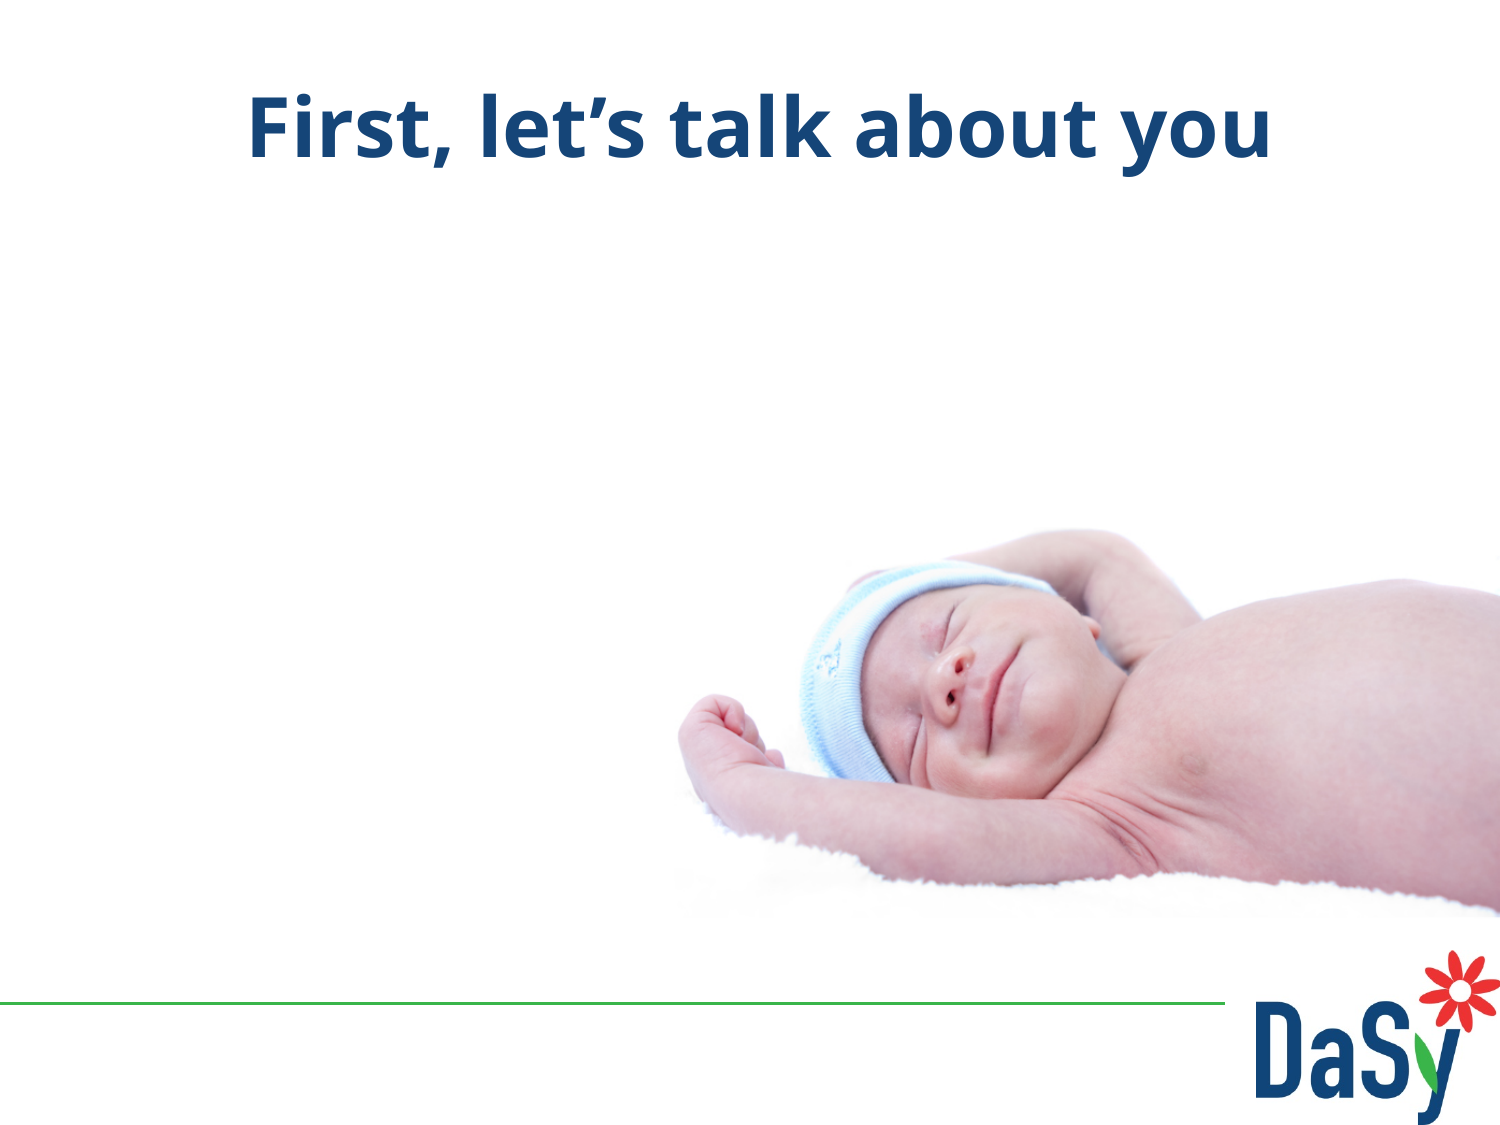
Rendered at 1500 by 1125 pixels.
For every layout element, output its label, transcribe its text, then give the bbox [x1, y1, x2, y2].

picture [1256, 950, 1500, 1125]
picture [124, 224, 1500, 929]
title First, let’s talk about you [122, 66, 1398, 225]
